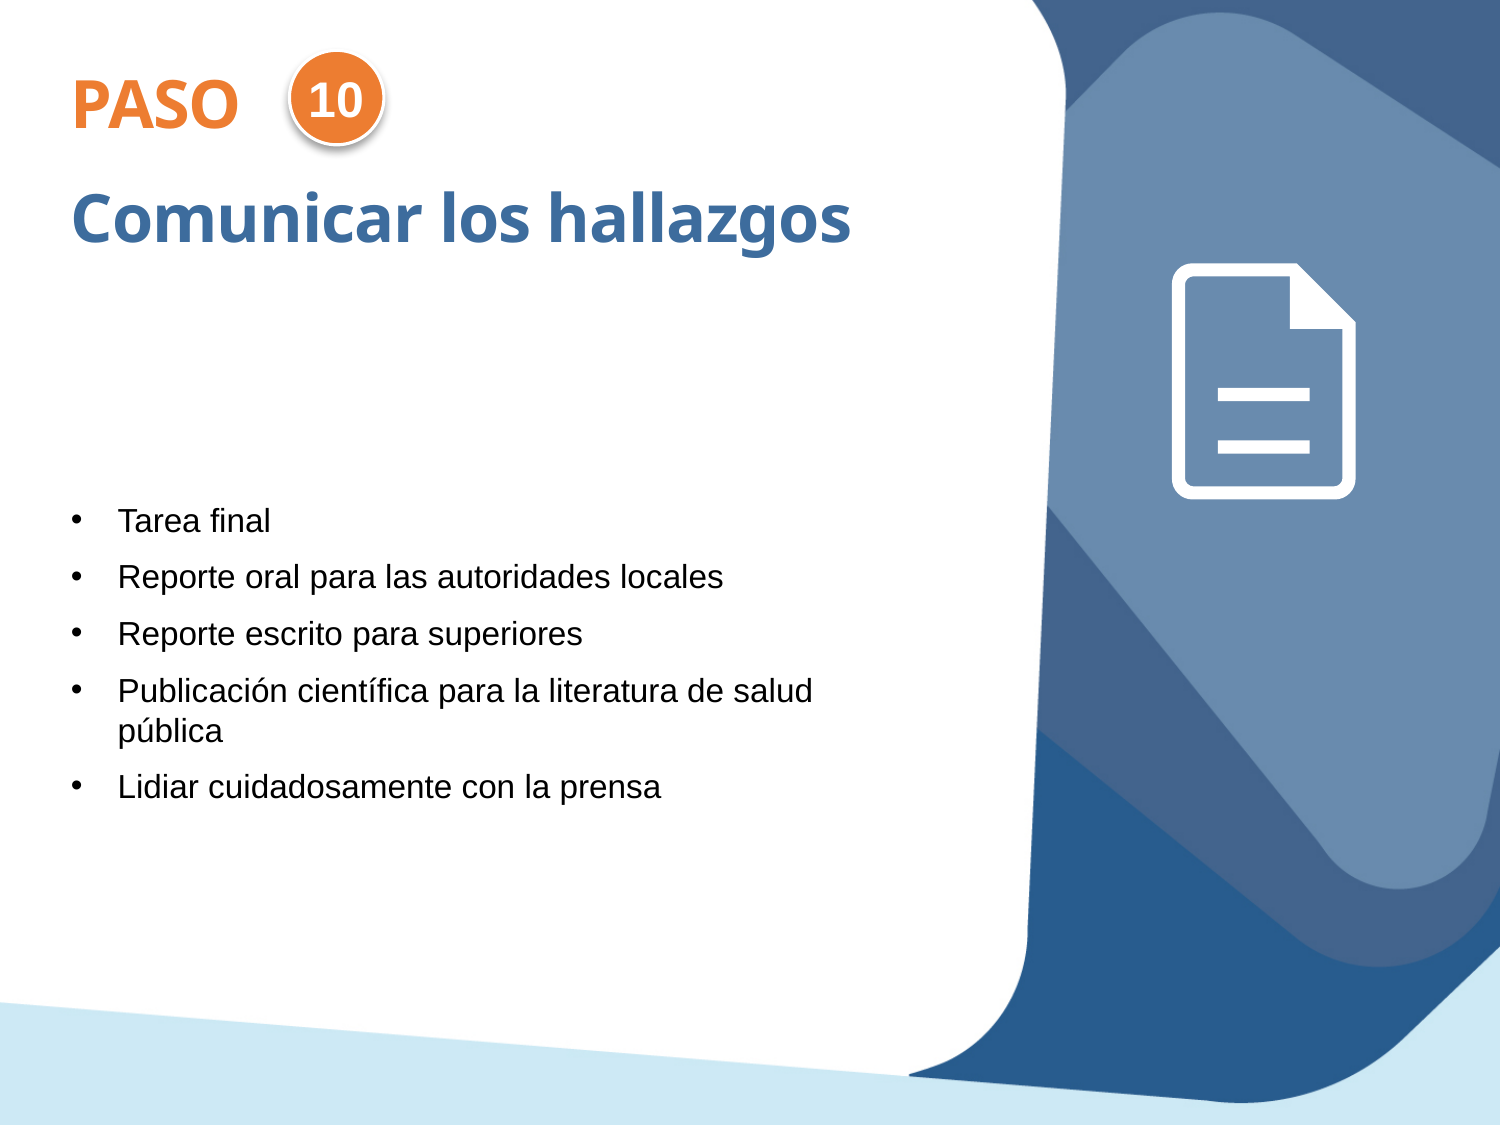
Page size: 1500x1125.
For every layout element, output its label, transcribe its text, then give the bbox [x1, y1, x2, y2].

text_box Tarea final Reporte oral para las autoridades locales Reporte escrito para superiores Publicación científica para la literatura de salud pública Lidiar cuidadosamente con la prensa [70, 257, 891, 1047]
picture [0, 0, 1500, 1125]
text_box 10 [289, 50, 384, 145]
text_box [1171, 263, 1356, 500]
text_box PASO Comunicar los hallazgos [70, 62, 957, 256]
